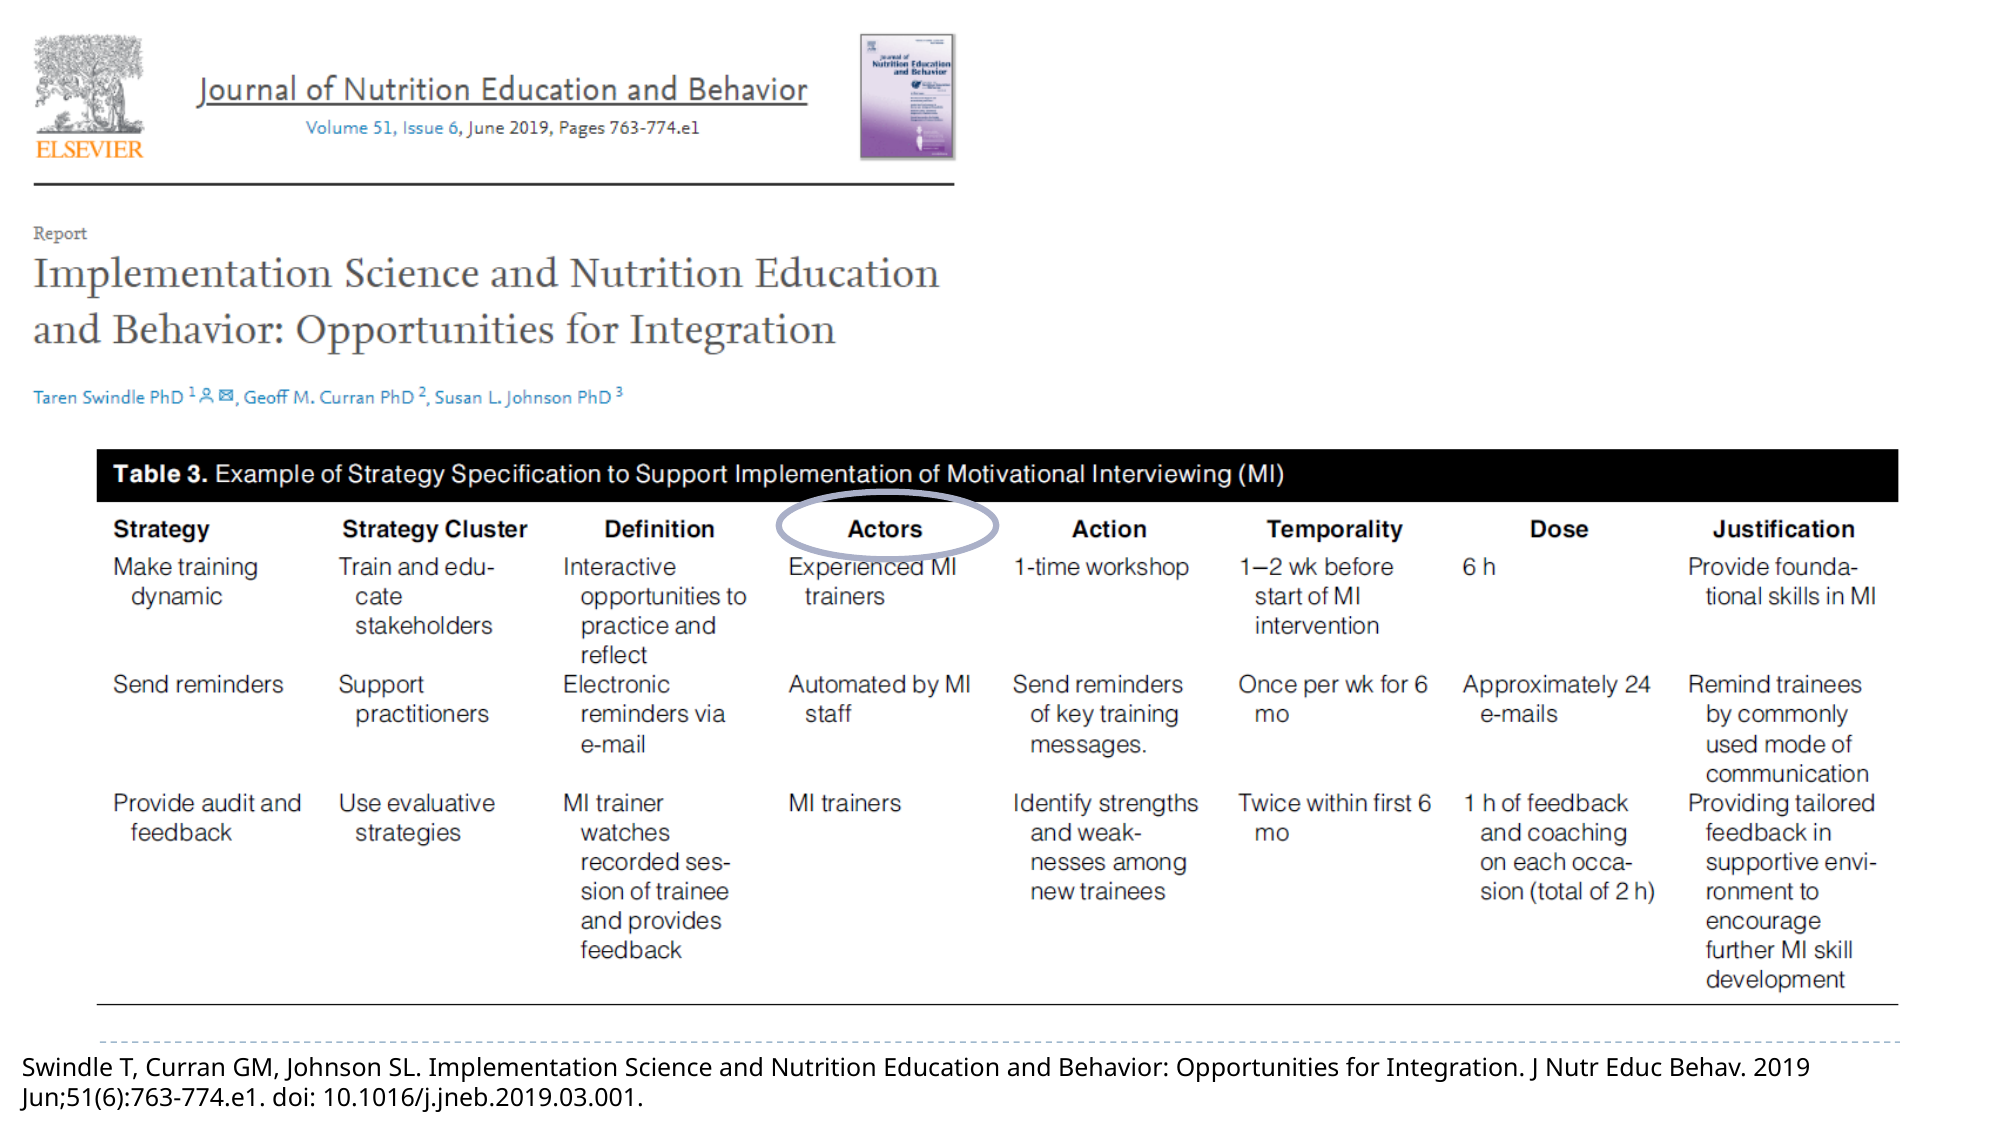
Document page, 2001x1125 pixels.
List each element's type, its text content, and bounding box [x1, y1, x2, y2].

picture [91, 441, 1909, 1017]
picture [20, 22, 977, 415]
text_box Swindle T, Curran GM, Johnson SL. Implementation Science and Nutrition Education and Behavior: Opportunities for Integration. J Nutr Educ Behav. 2019 Jun;51(6):763-774.e1. doi: 10.1016/j.jneb.2019.03.001. [7, 1043, 1872, 1119]
